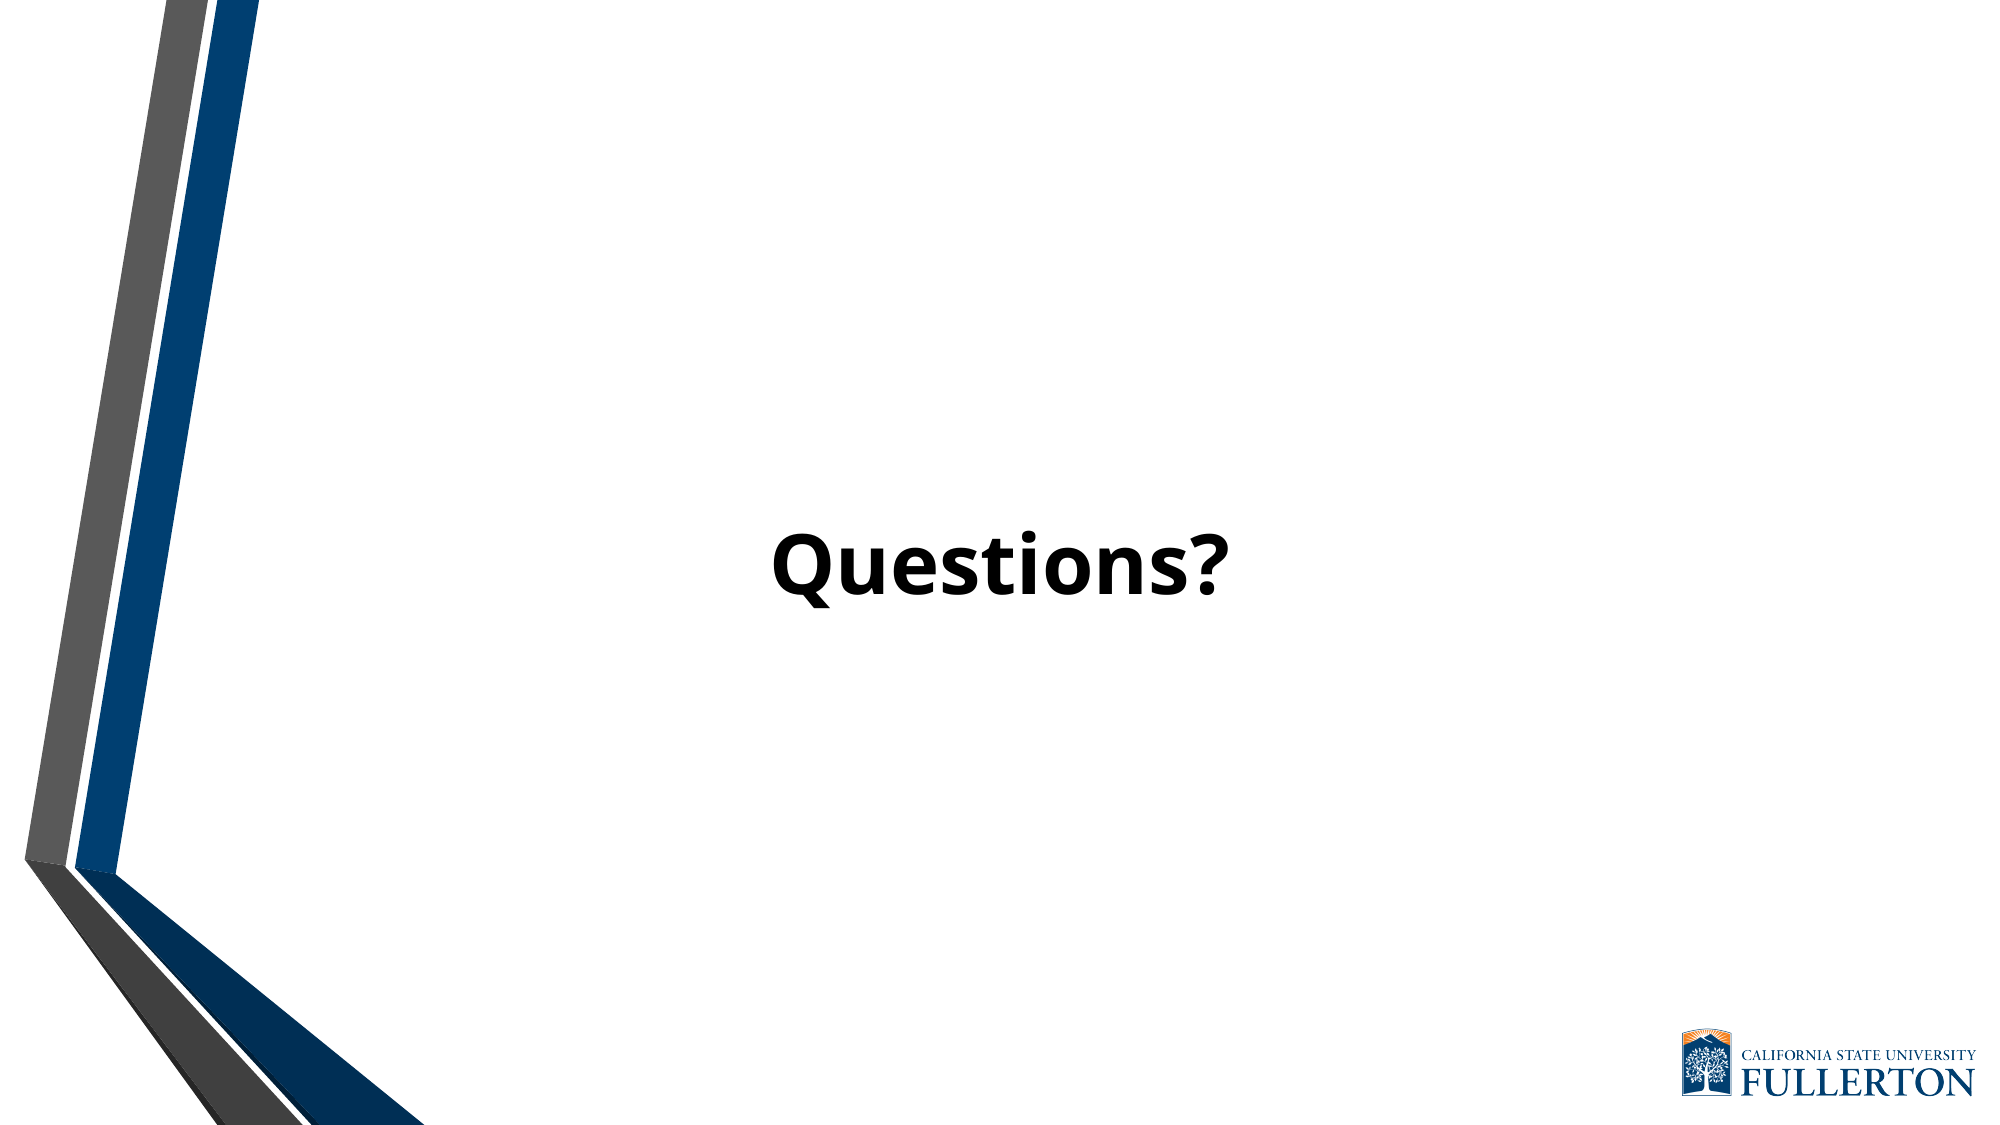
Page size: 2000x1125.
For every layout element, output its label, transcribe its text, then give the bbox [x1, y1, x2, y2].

text_box Questions? [0, 437, 2000, 685]
picture [1654, 1004, 2000, 1125]
